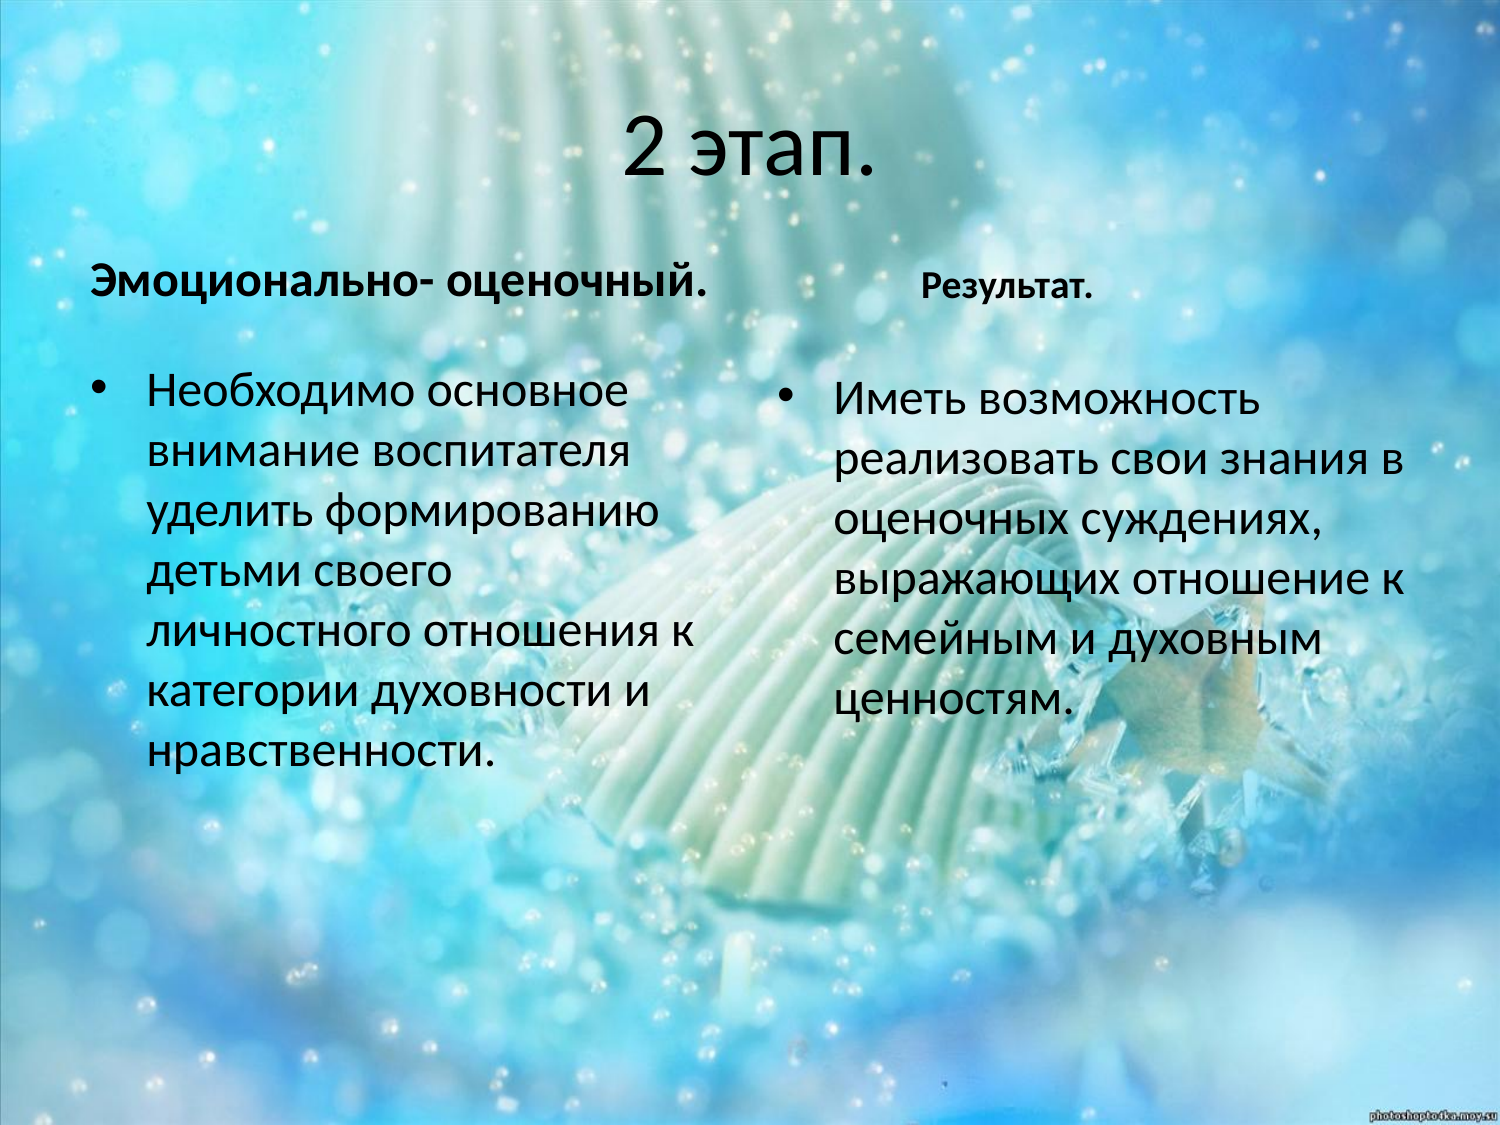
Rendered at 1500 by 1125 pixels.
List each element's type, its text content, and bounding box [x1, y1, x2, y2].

list Иметь возможность реализовать свои знания в оценочных суждениях, выражающих отношение к семейным и духовным ценностям. [761, 356, 1426, 1006]
list Результат. [761, 251, 1426, 315]
title 2 этап. [74, 44, 1426, 233]
picture [0, 0, 1500, 1125]
list Необходимо основное внимание воспитателя уделить формированию детьми своего личностного отношения к категории духовности и нравственности. [74, 278, 738, 1006]
list Эмоционально- оценочный. [74, 196, 738, 278]
